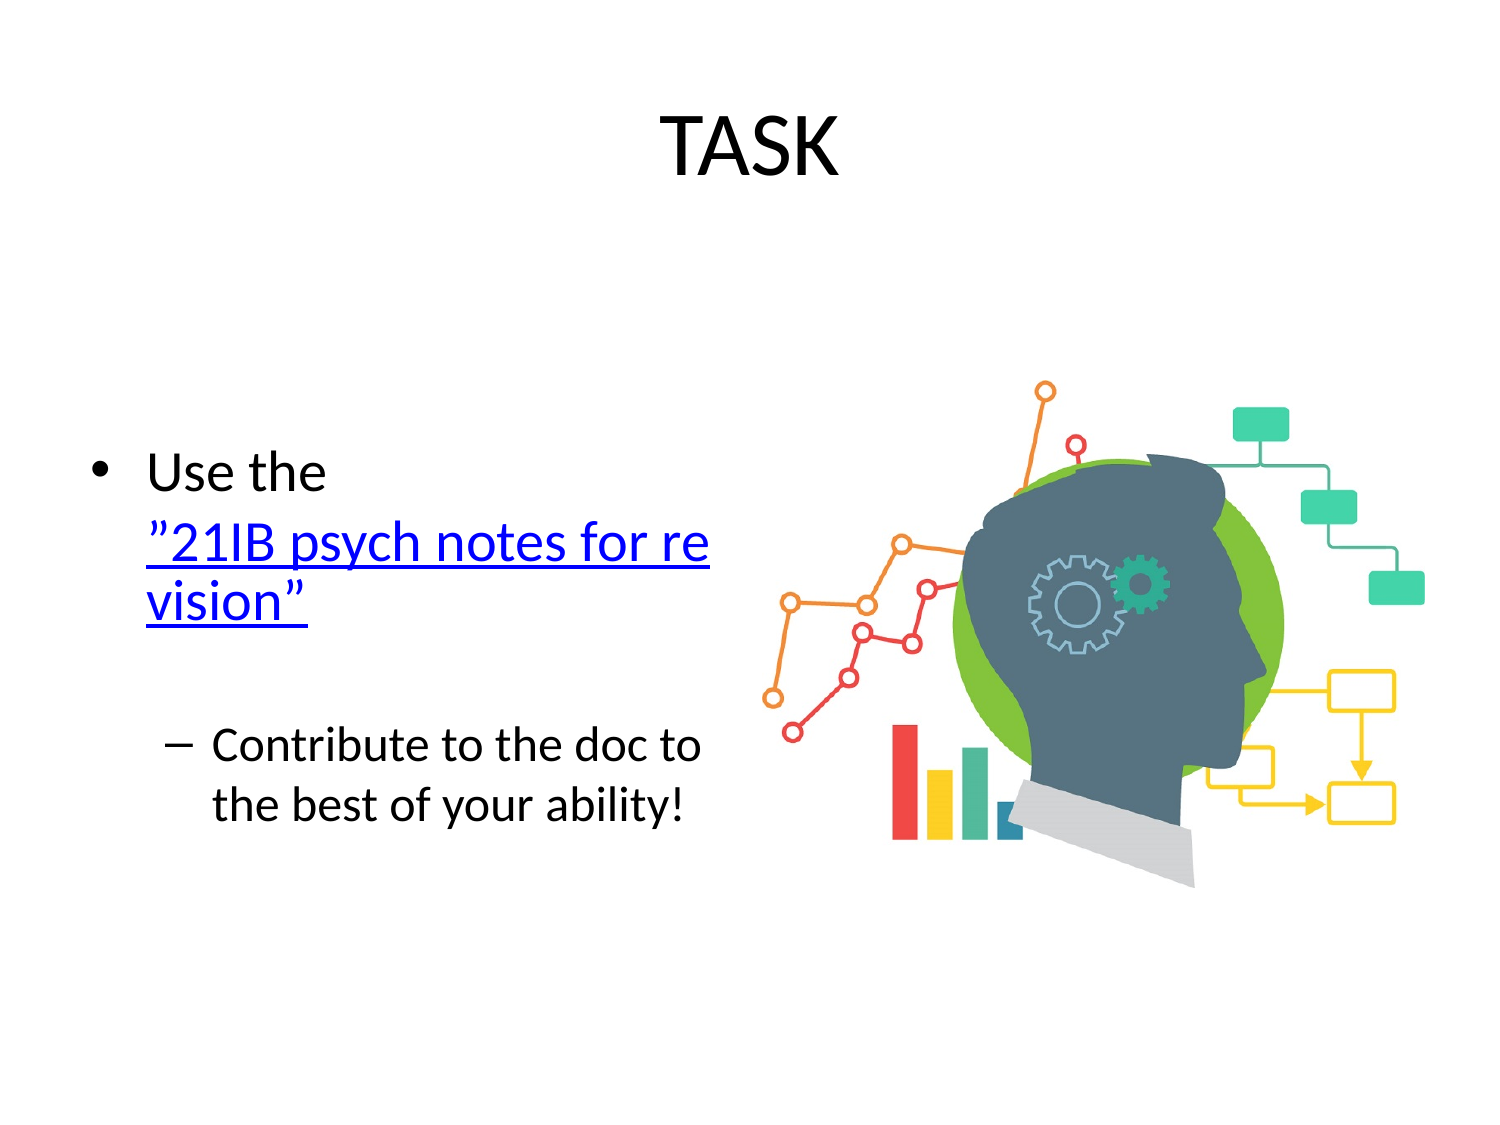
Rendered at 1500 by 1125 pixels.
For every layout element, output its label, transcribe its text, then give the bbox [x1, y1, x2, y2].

title TASK [75, 45, 1425, 233]
list Use the ”21IB psych notes for revision” Contribute to the doc to the best of your ability! [75, 262, 738, 1005]
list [762, 379, 1426, 888]
